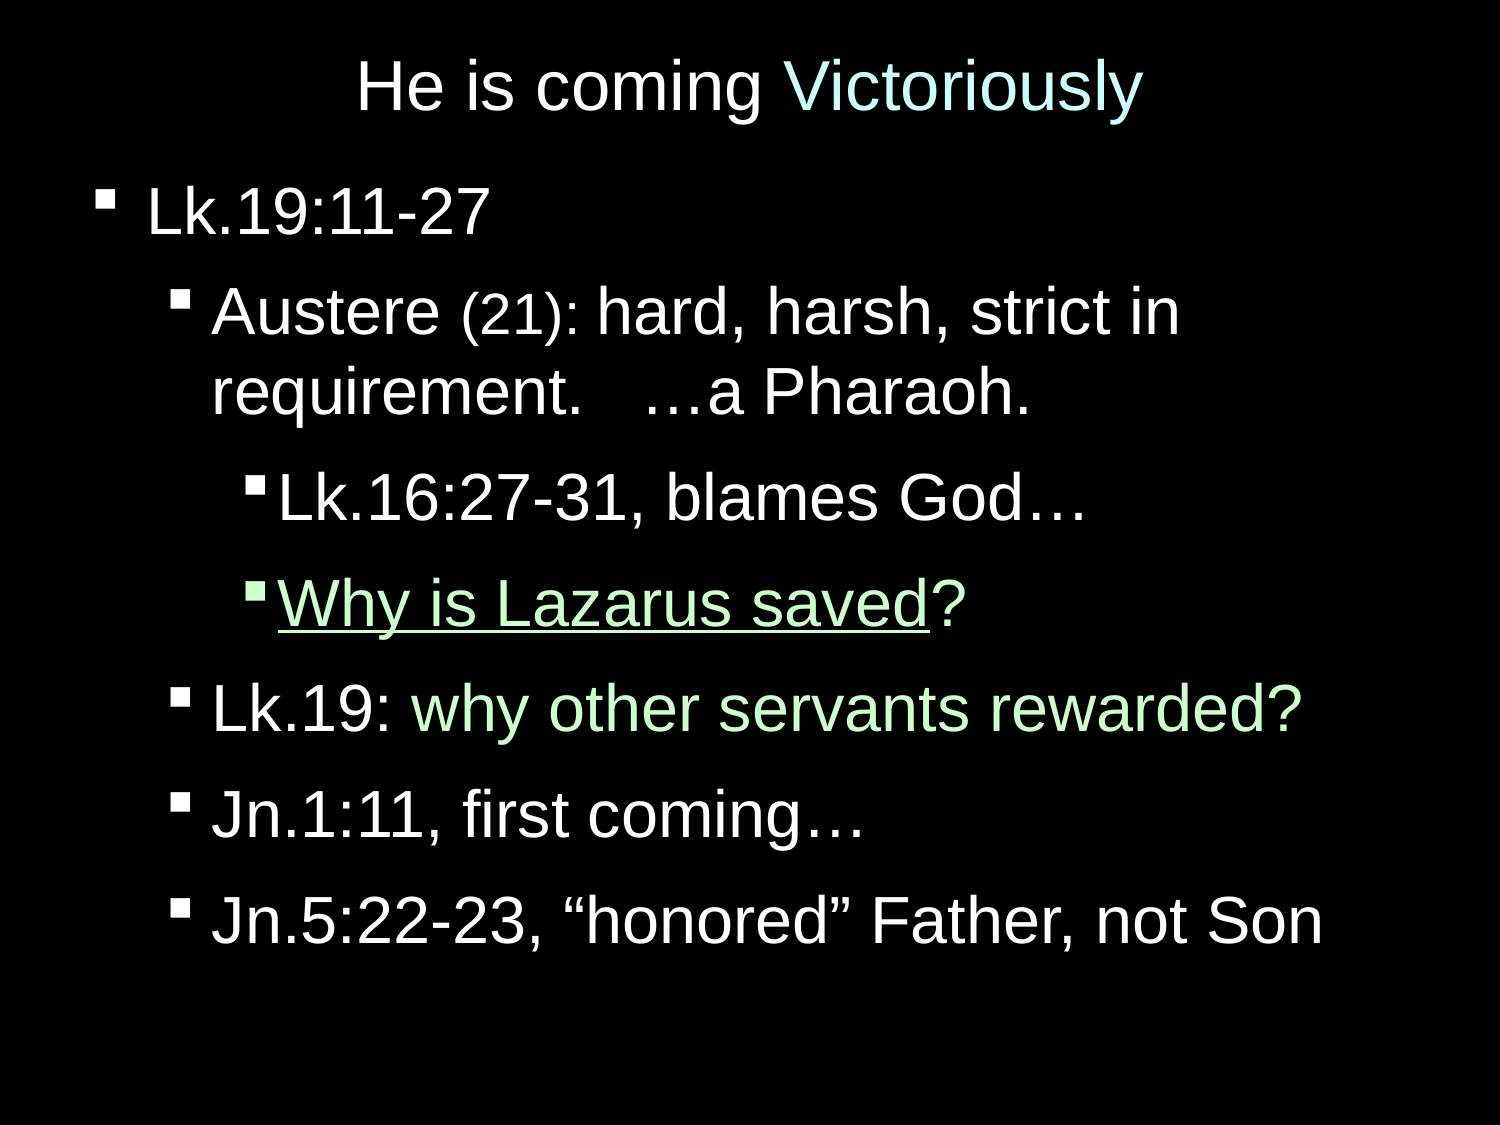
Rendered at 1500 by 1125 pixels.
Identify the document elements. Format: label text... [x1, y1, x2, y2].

title He is coming Victoriously [75, 9, 1425, 155]
list Lk.19:11-27 Austere (21): hard, harsh, strict in requirement. …a Pharaoh. Lk.16:27-31, blames God… Why is Lazarus saved? Lk.19: why other servants rewarded? Jn.1:11, first coming… Jn.5:22-23, “honored” Father, not Son [75, 160, 1425, 1044]
